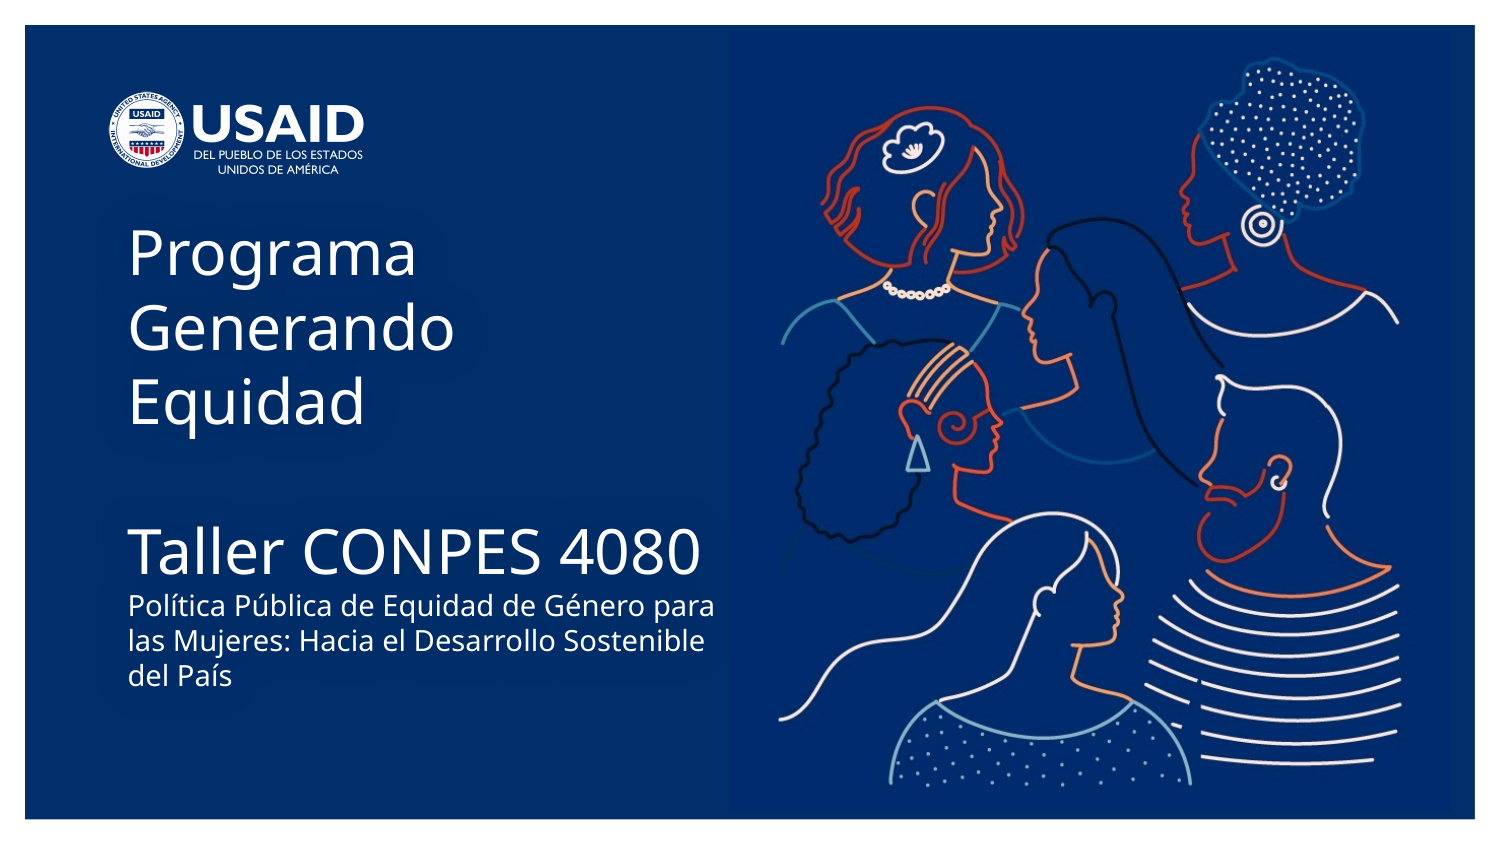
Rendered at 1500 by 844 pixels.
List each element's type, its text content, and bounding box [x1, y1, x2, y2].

title Programa Generando Equidad Taller CONPES 4080 Política Pública de Equidad de Género para las Mujeres: Hacia el Desarrollo Sostenible del País [112, 610, 724, 700]
picture [729, 32, 1451, 812]
picture [72, 68, 400, 201]
